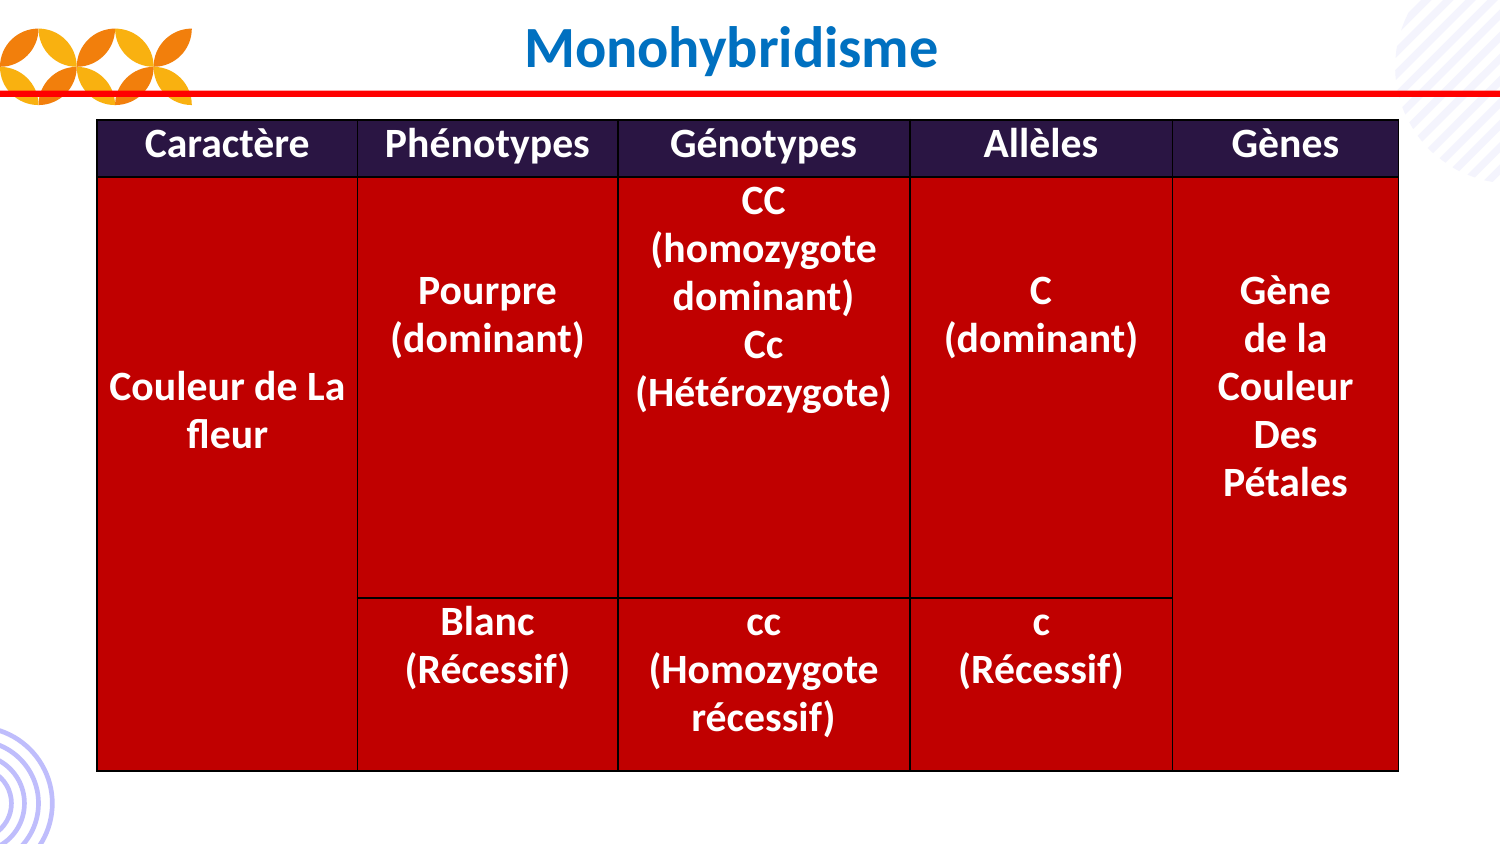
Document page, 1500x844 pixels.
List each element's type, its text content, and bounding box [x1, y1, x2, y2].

table_header Génotypes [619, 121, 909, 176]
table_cell cc (Homozygote récessif) [619, 599, 909, 770]
table_header Phénotypes [358, 121, 617, 176]
table_cell CC (homozygote dominant) Cc (Hétérozygote) [619, 178, 909, 597]
table_header Gènes [1173, 121, 1398, 176]
table_header Allèles [911, 121, 1172, 176]
table_cell Pourpre (dominant) [358, 178, 617, 597]
table_cell C (dominant) [911, 178, 1172, 597]
table_header Caractère [98, 121, 357, 176]
table_cell Blanc (Récessif) [358, 599, 617, 770]
text_box Monohybridisme [501, 1, 954, 87]
table_cell Gène de la Couleur Des Pétales [1173, 178, 1398, 770]
table_cell Couleur de La fleur [98, 178, 357, 770]
table_cell c (Récessif) [911, 599, 1172, 770]
